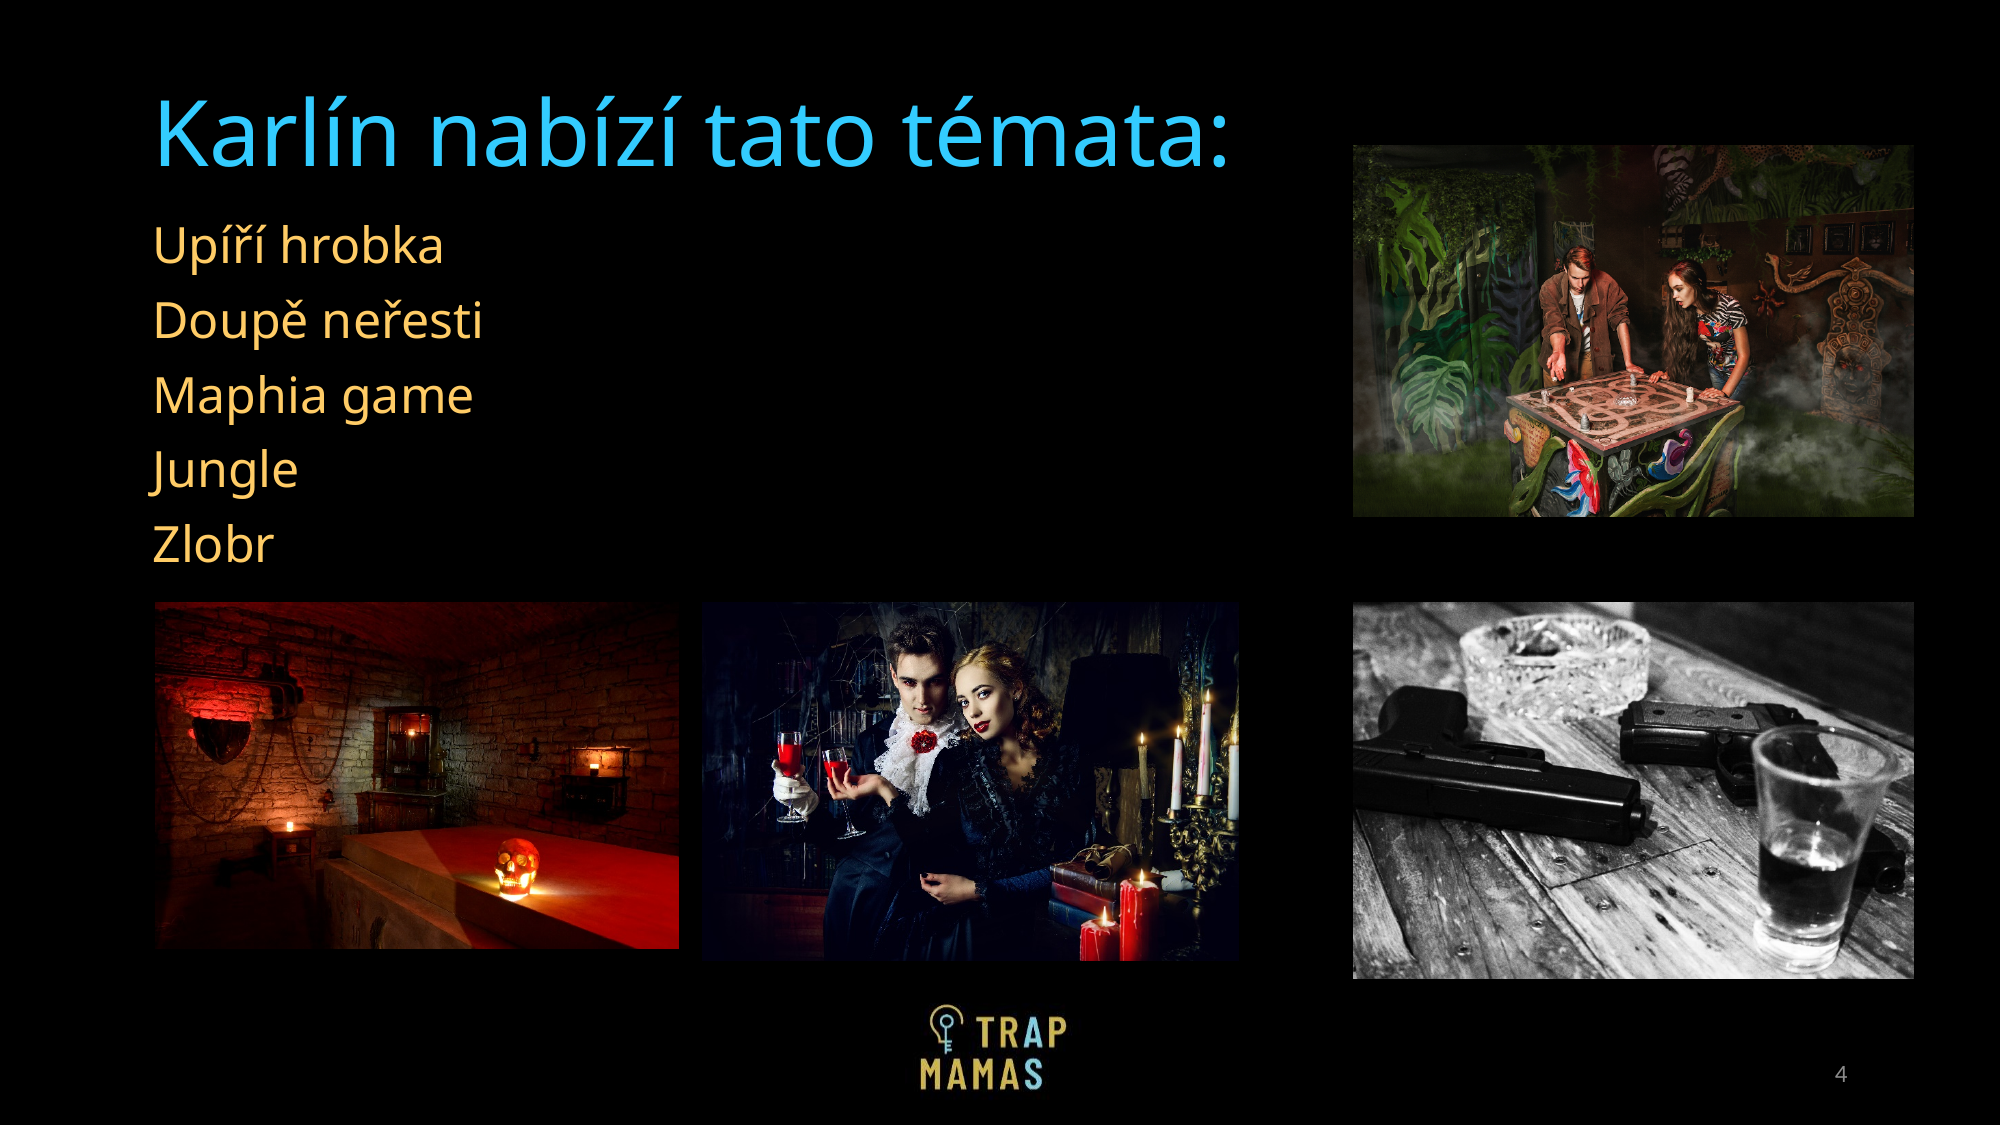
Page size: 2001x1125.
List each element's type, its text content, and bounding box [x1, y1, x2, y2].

title Karlín nabízí tato témata: [137, 59, 1735, 213]
slide_number 4 [1412, 1042, 1863, 1103]
picture [1353, 602, 1914, 979]
picture [702, 602, 1239, 961]
picture [1353, 145, 1914, 517]
picture [155, 602, 679, 949]
list Upíří hrobka Doupě neřesti Maphia game Jungle Zlobr [137, 212, 851, 603]
picture [905, 987, 1082, 1103]
